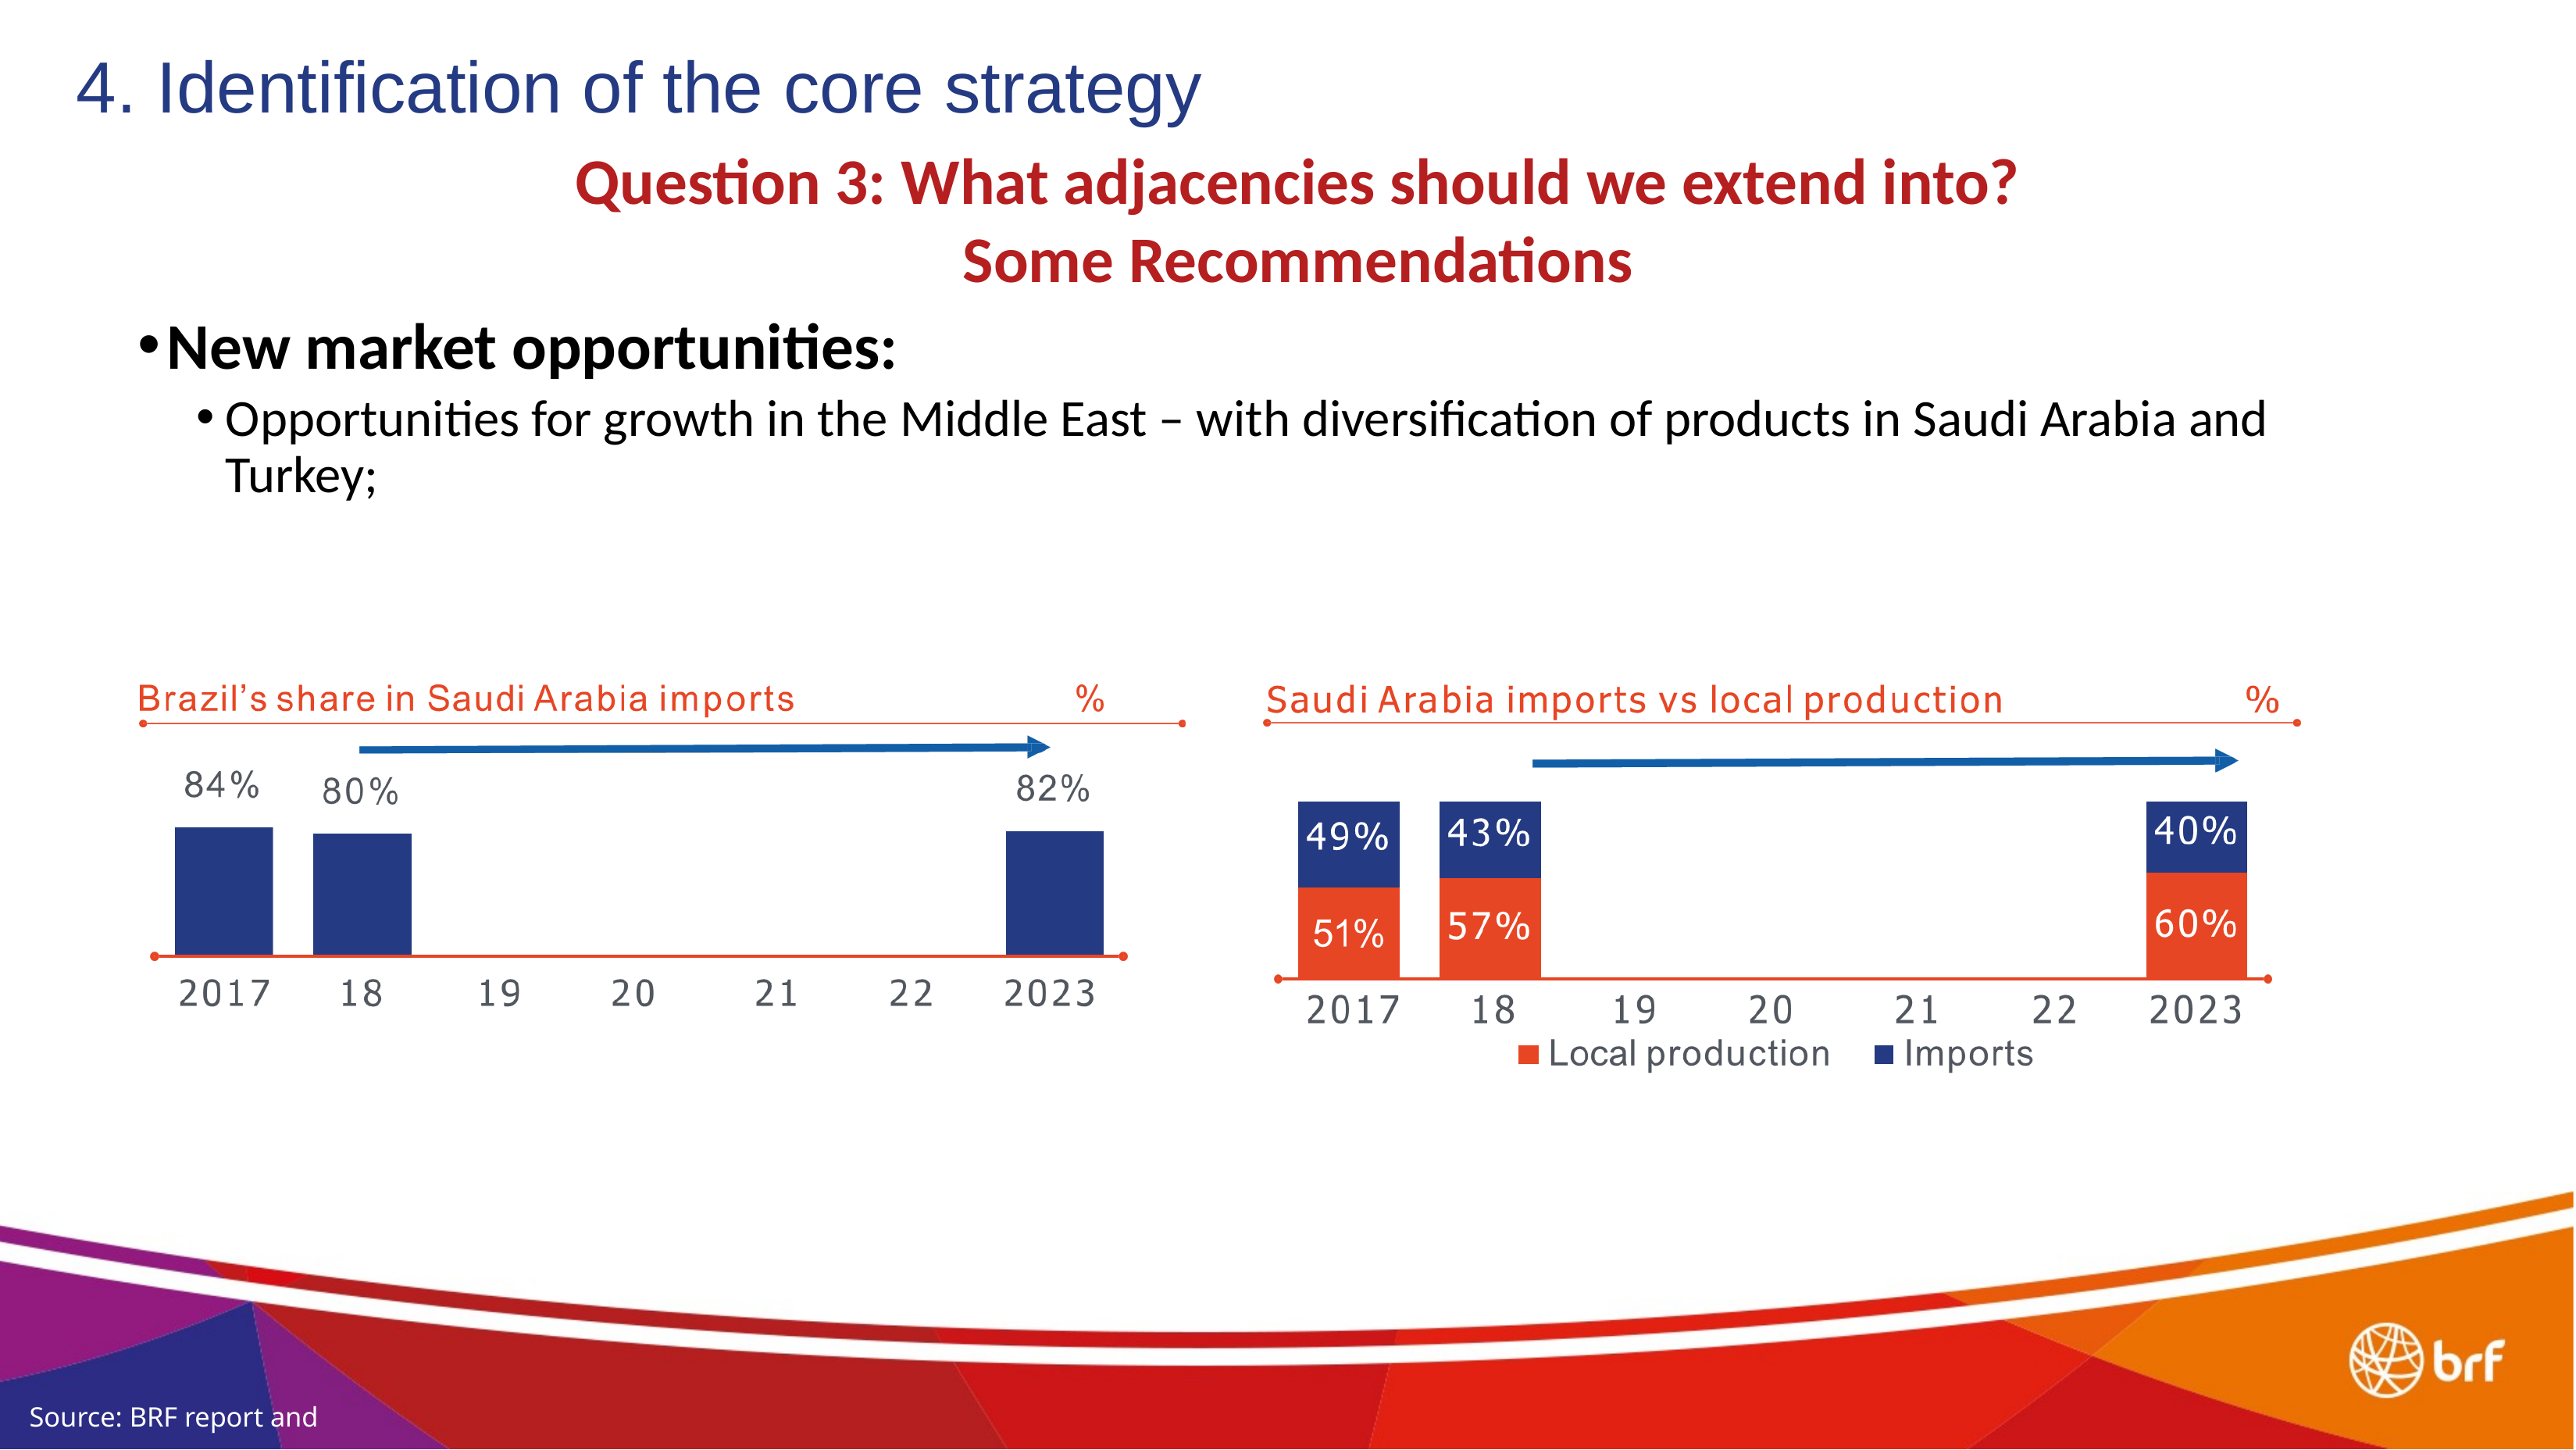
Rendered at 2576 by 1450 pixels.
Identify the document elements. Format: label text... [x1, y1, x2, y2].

picture [1243, 664, 2303, 1096]
text_box New market opportunities: Opportunities for growth in the Middle East – with diversification of products in Saudi Arabia and Turkey; [126, 306, 2362, 1144]
text_box Question 3: What adjacencies should we extend into? Some Recommendations [0, 132, 2576, 303]
picture [115, 664, 1186, 1036]
text_box 4. Identification of the core strategy [74, 38, 2557, 129]
text_box Source: BRF report and [27, 1394, 480, 1426]
picture [0, 1191, 2574, 1449]
